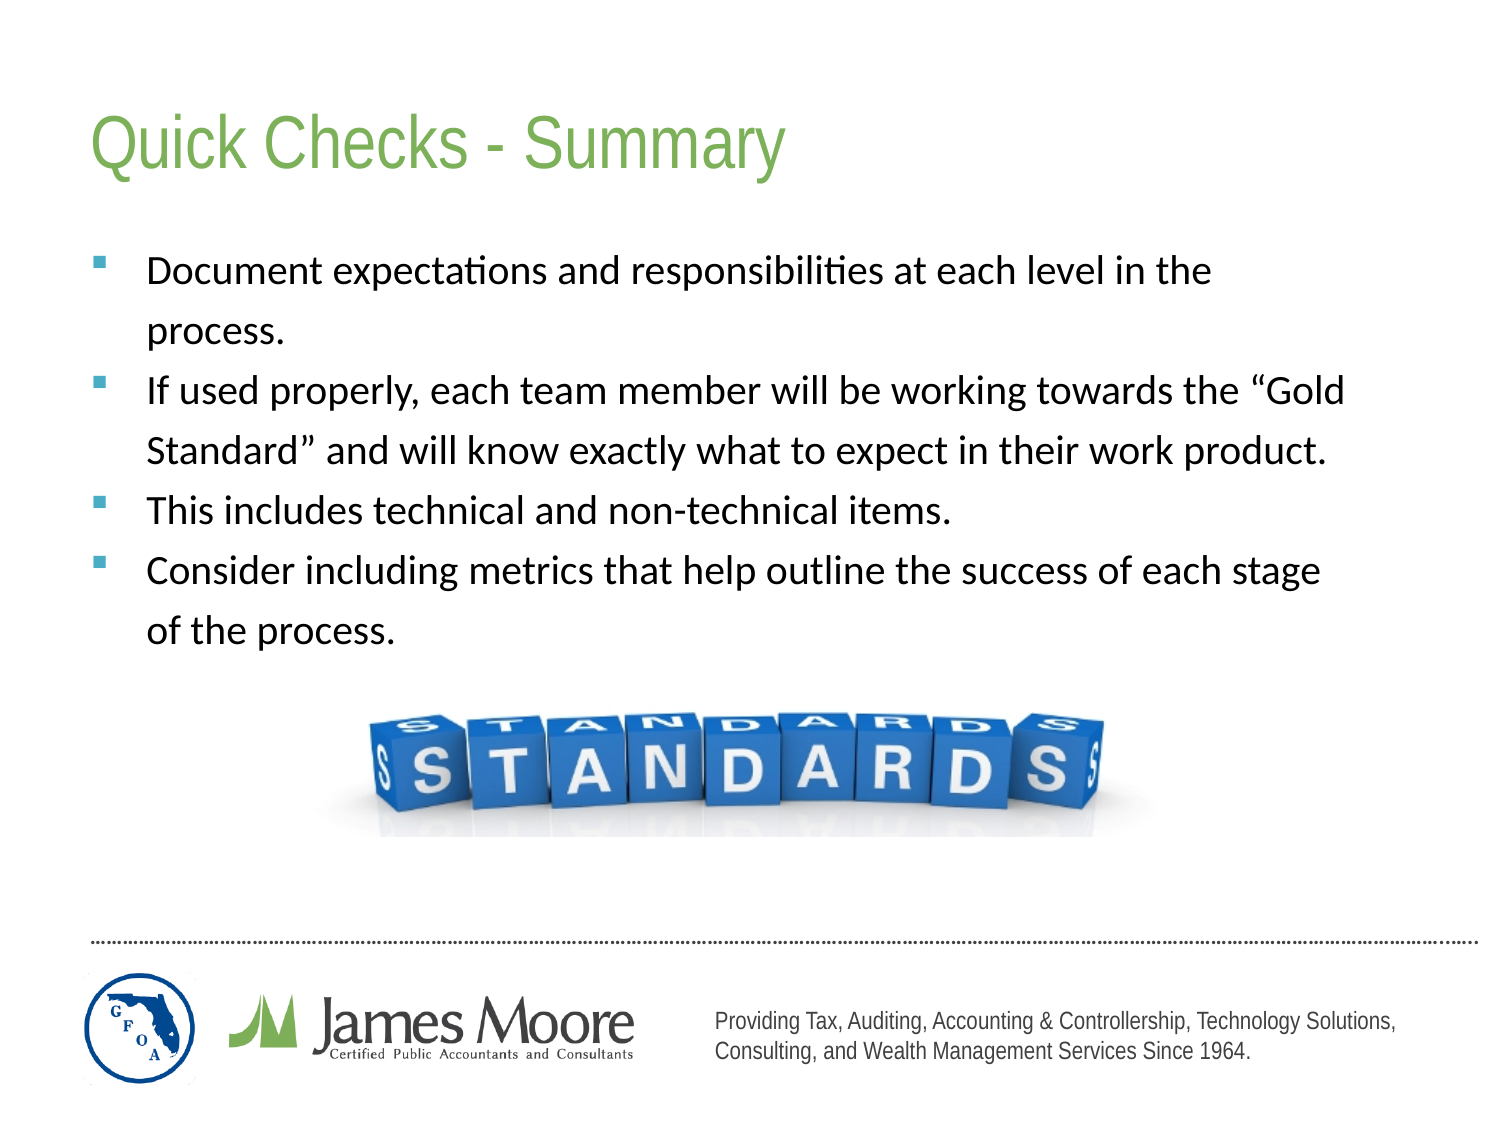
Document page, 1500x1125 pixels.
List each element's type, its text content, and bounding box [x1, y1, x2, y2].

picture [212, 1050, 650, 1079]
title Quick Checks - Summary [75, 45, 1425, 233]
list Document expectations and responsibilities at each level in the process. If used properly, each team member will be working towards the “Gold Standard” and will know exactly what to expect in their work product. This includes technical and non-technical items. Consider including metrics that help outline the success of each stage of the process. [75, 233, 1375, 1050]
picture [76, 1050, 202, 1091]
picture [299, 687, 1163, 838]
